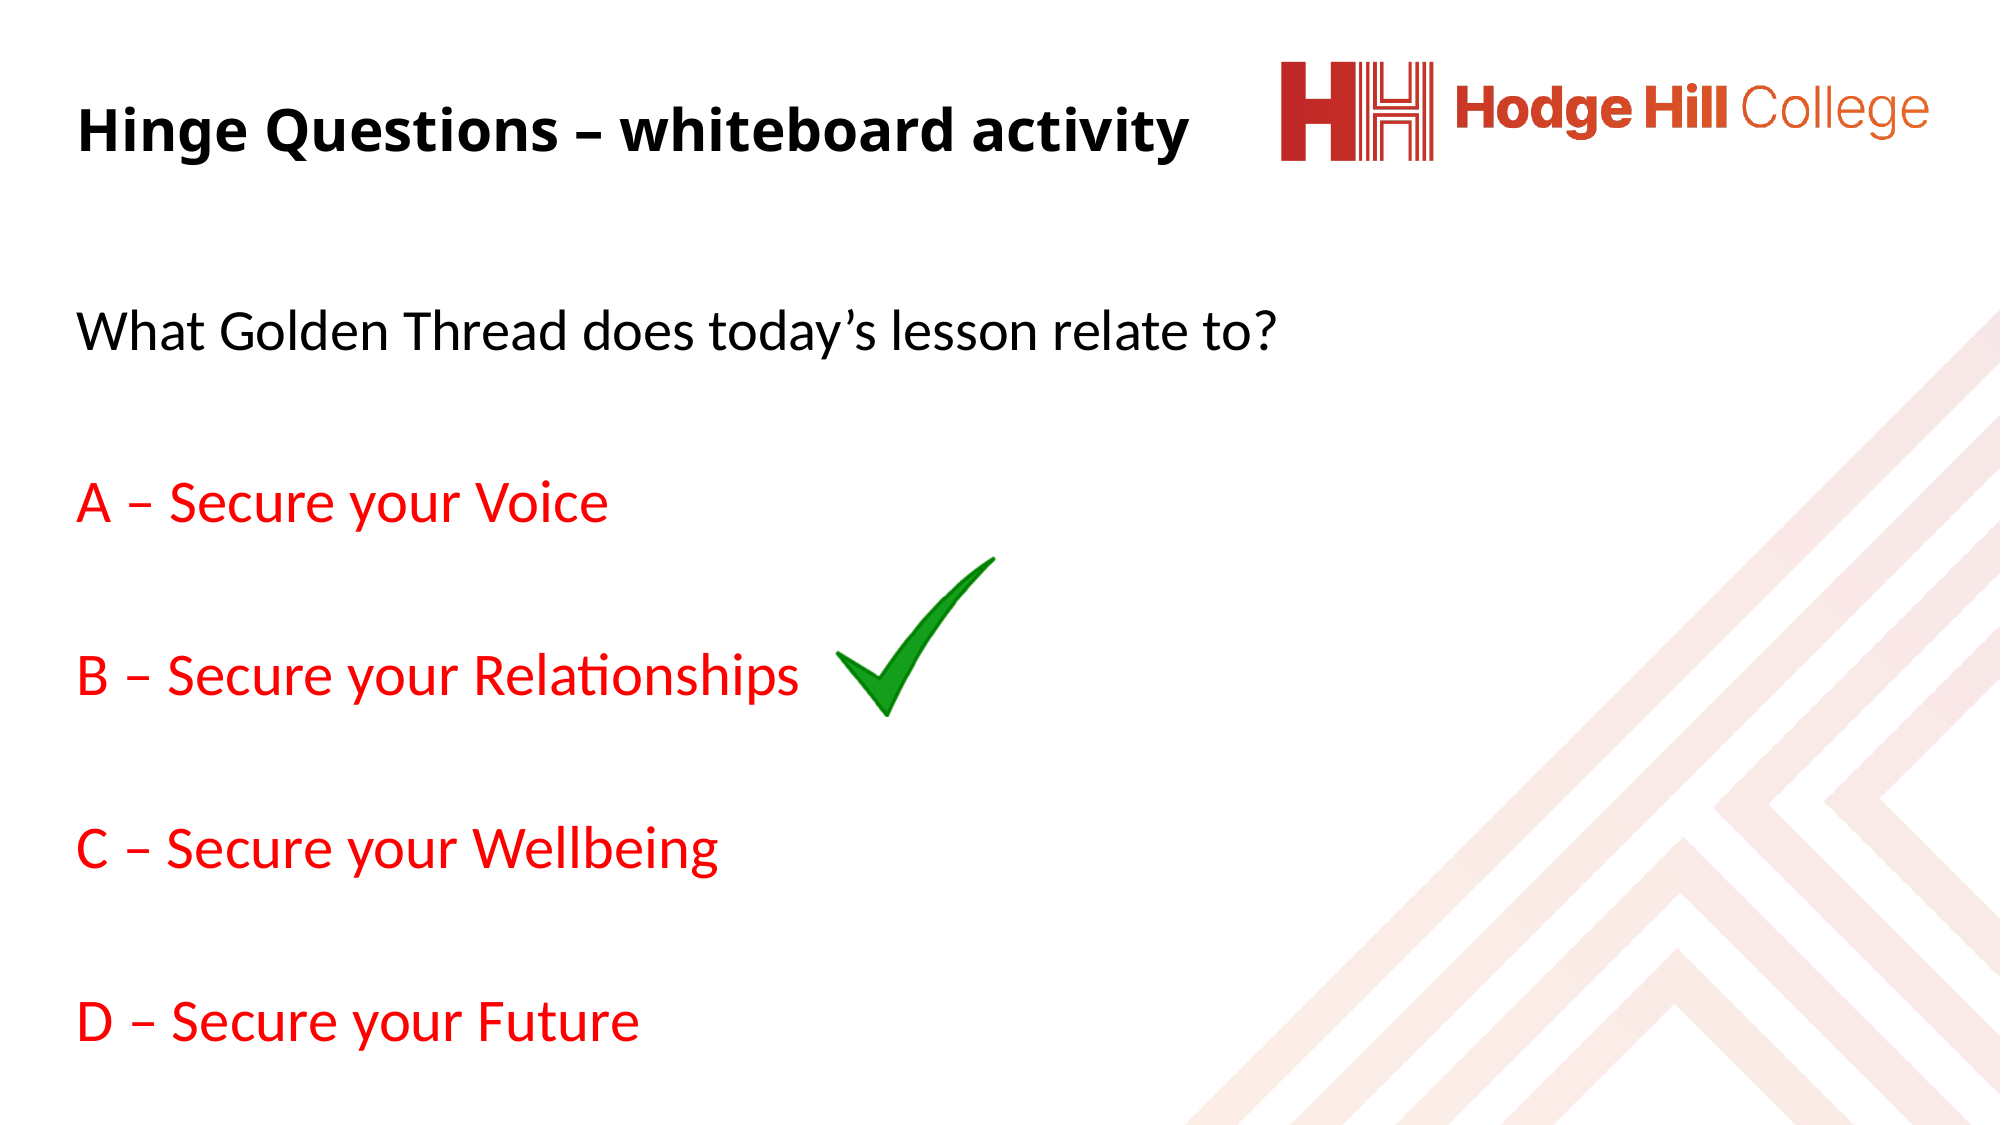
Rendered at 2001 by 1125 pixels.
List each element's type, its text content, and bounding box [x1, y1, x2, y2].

title Hinge Questions – whiteboard activity [61, 66, 1244, 199]
picture [1073, 198, 2000, 1125]
picture [835, 556, 996, 717]
picture [1280, 61, 1929, 161]
list What Golden Thread does today’s lesson relate to? A – Secure your Voice B – Secure your Relationships C – Secure your Wellbeing D – Secure your Future [61, 292, 1073, 1093]
